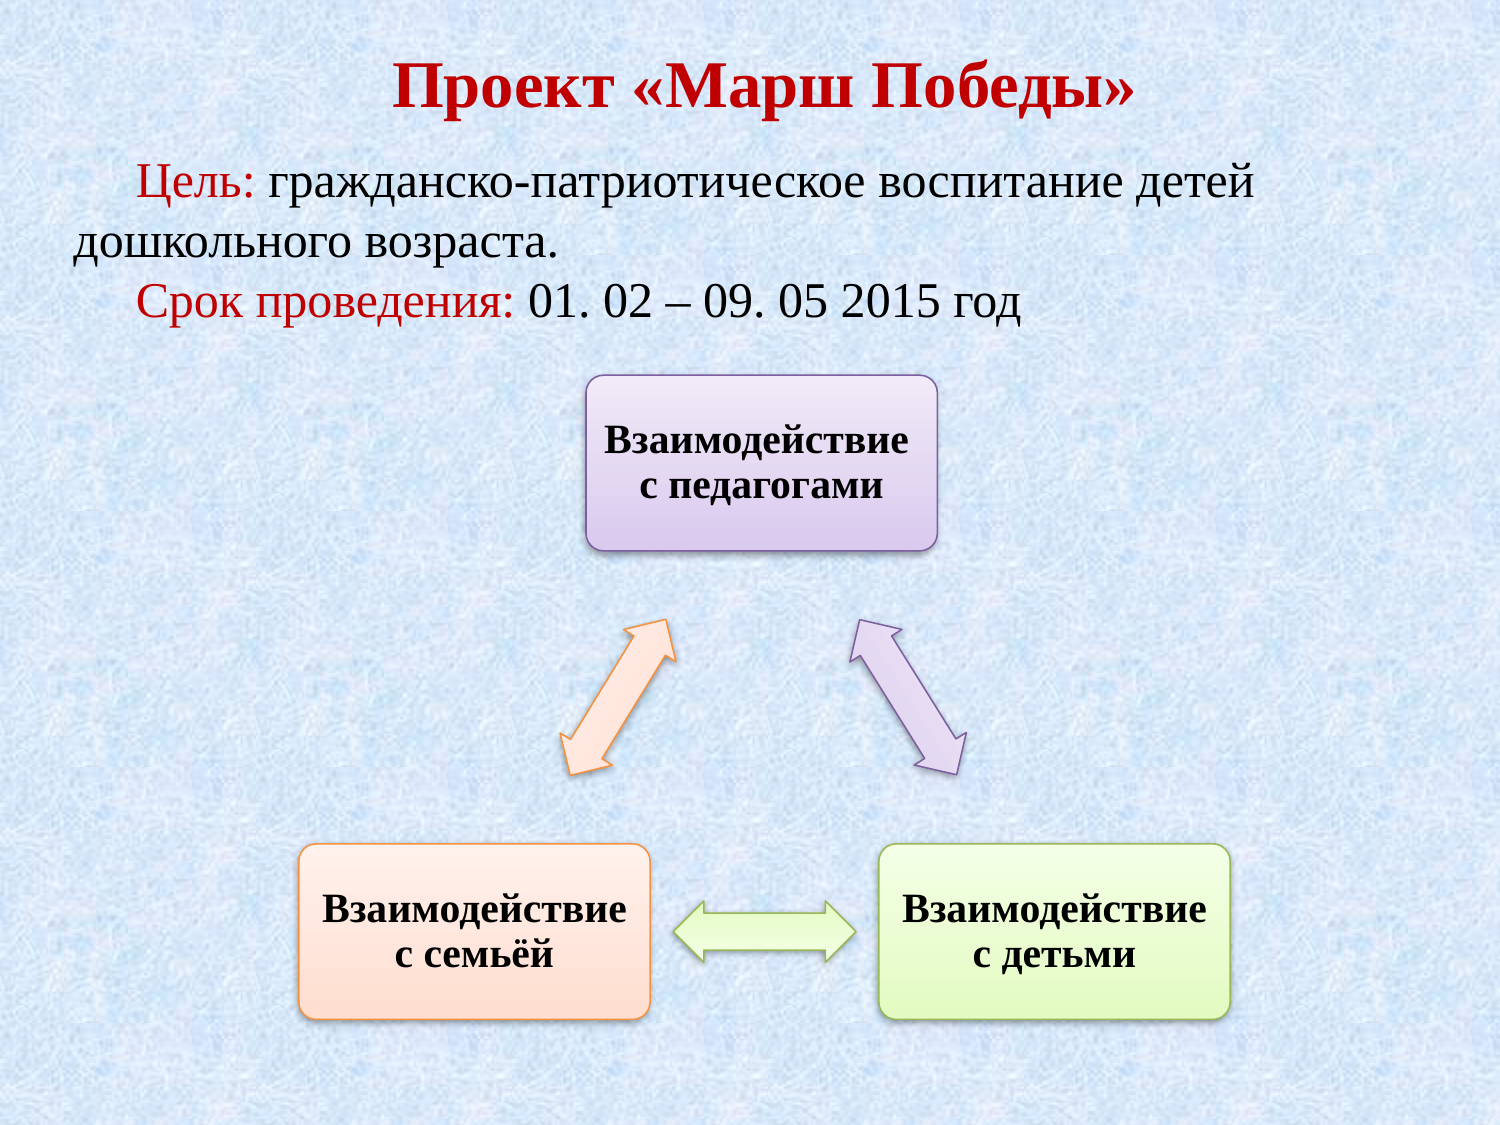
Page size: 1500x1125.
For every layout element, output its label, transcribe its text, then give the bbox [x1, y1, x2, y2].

title Проект «Марш Победы» [328, 0, 1203, 140]
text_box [257, 374, 1266, 1054]
text_box Цель: гражданско-патриотическое воспитание детей дошкольного возраста. Срок проведения: 01. 02 – 09. 05 2015 год [58, 140, 1477, 336]
picture [0, 0, 1500, 1125]
